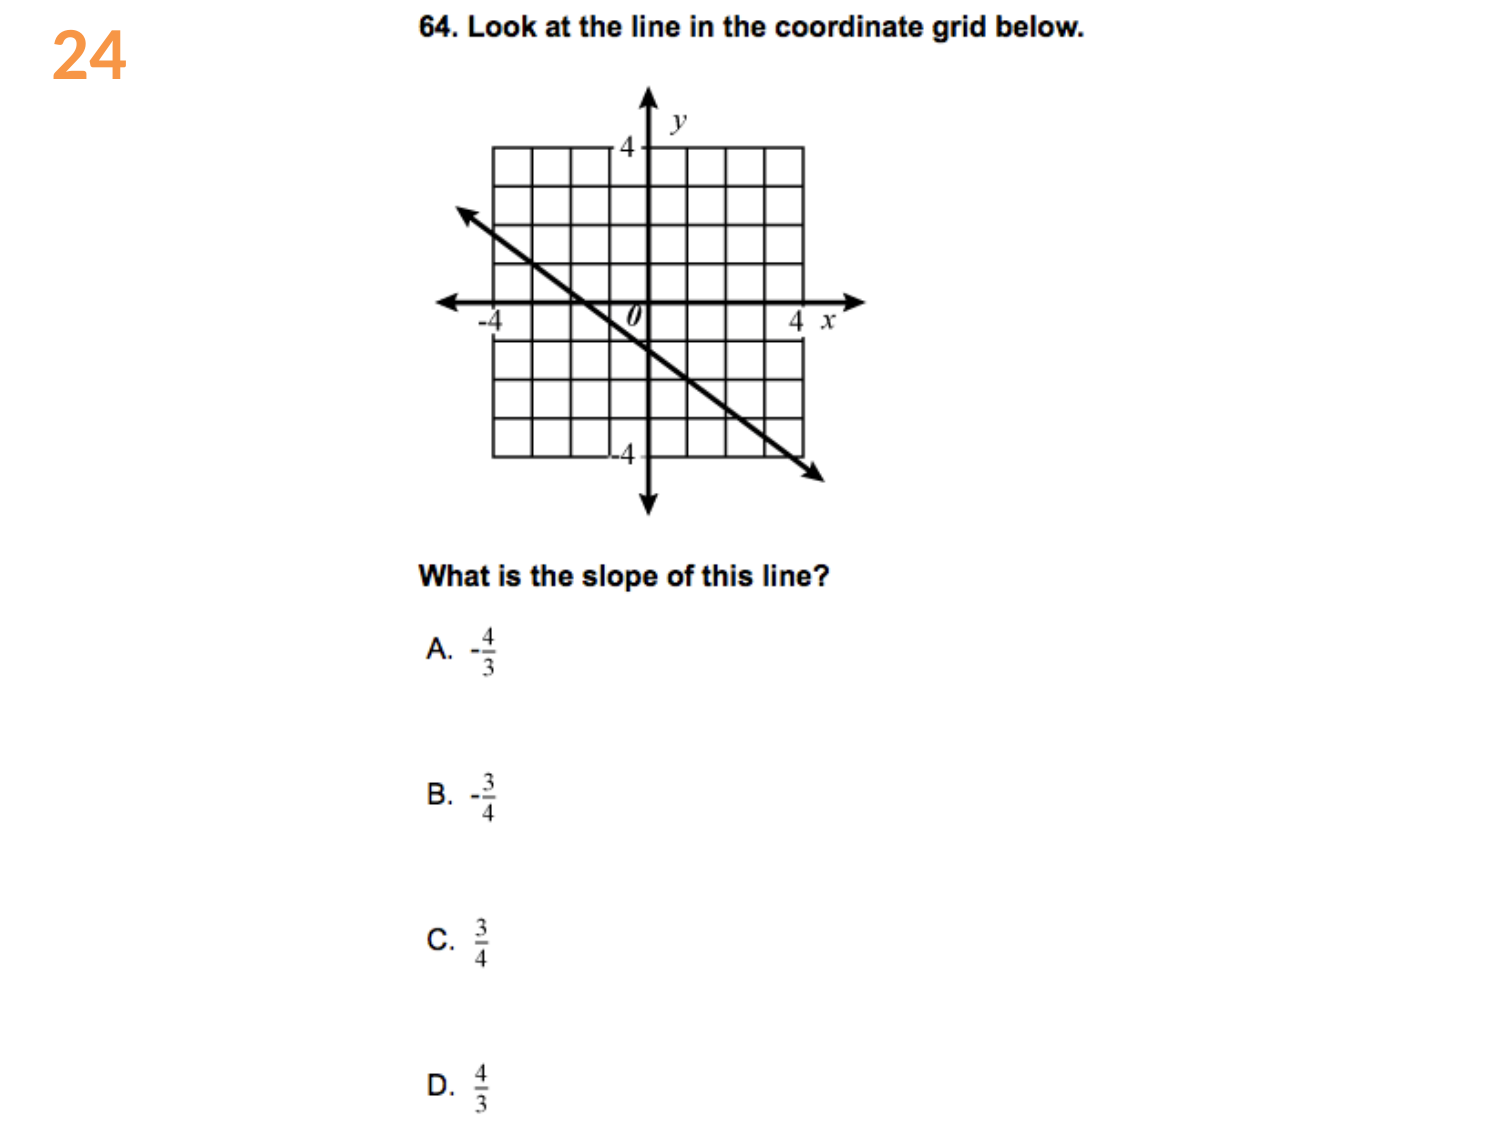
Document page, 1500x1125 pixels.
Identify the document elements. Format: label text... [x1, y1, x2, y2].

text_box 24 [37, 0, 177, 102]
picture [399, 0, 1097, 1125]
